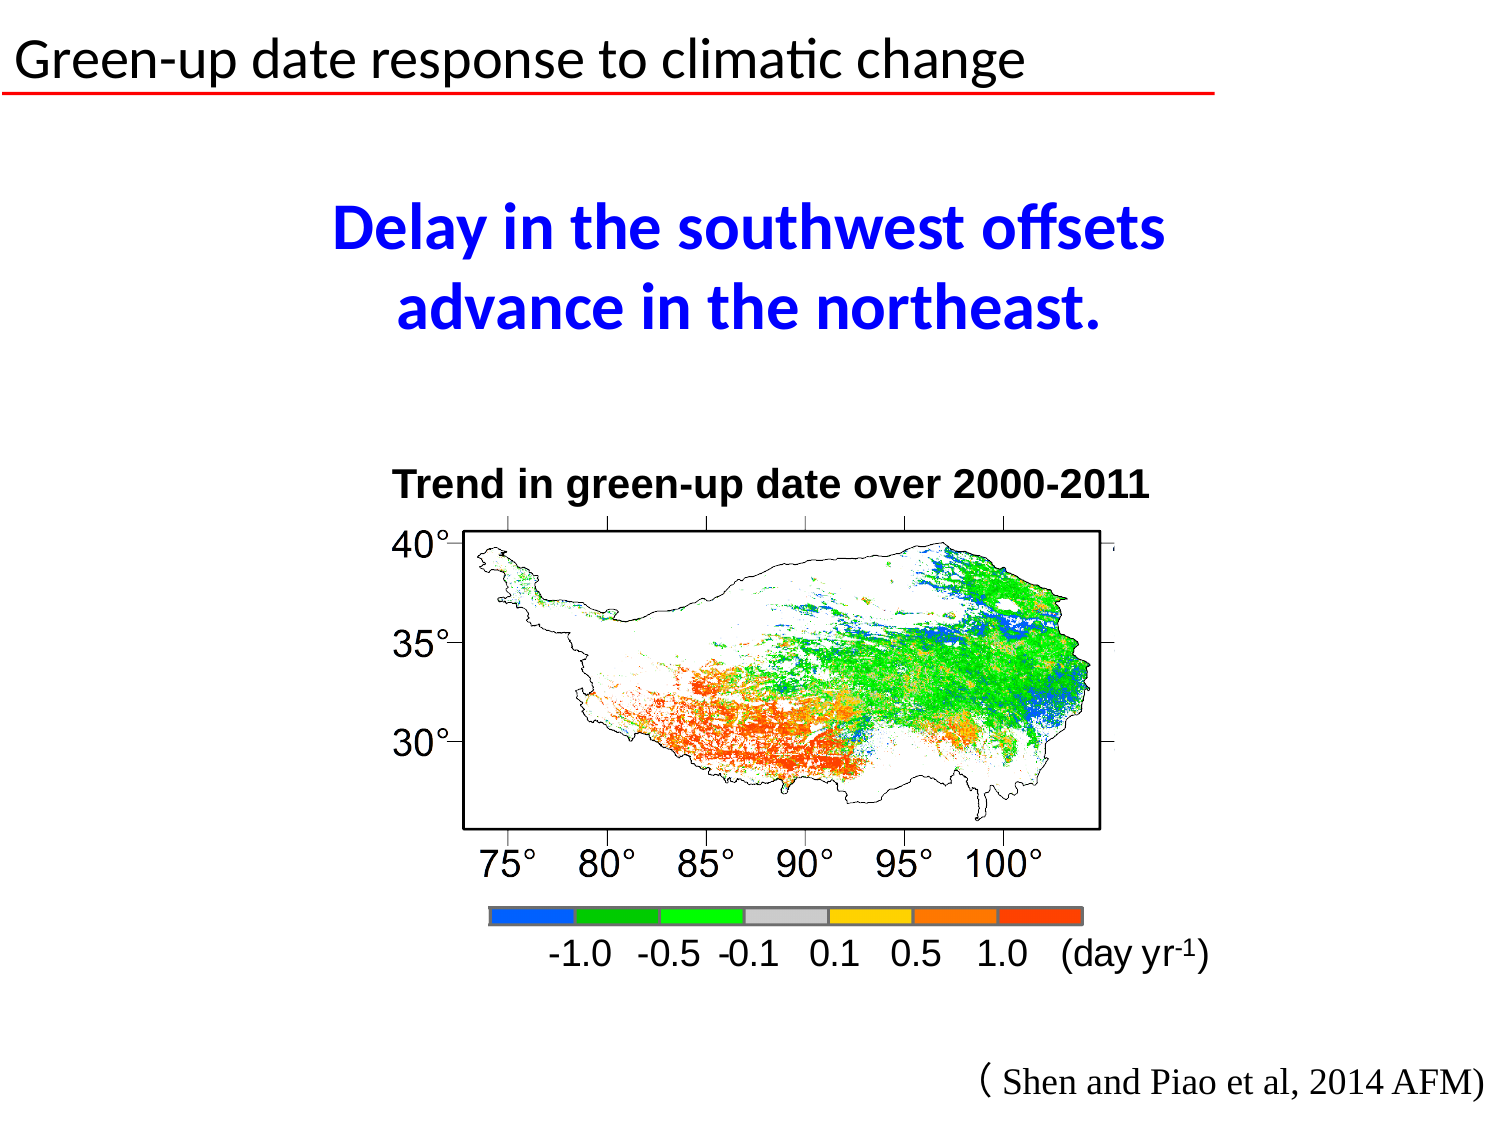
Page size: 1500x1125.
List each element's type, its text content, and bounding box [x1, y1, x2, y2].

text_box Delay in the southwest offsets advance in the northeast. [292, 175, 1207, 351]
picture [387, 516, 1115, 894]
text_box Green-up date response to climatic change [0, 0, 1359, 82]
picture [485, 899, 1234, 989]
text_box （Shen and Piao et al, 2014 AFM) [527, 1049, 1500, 1109]
text_box Trend in green-up date over 2000-2011 [377, 449, 1166, 515]
